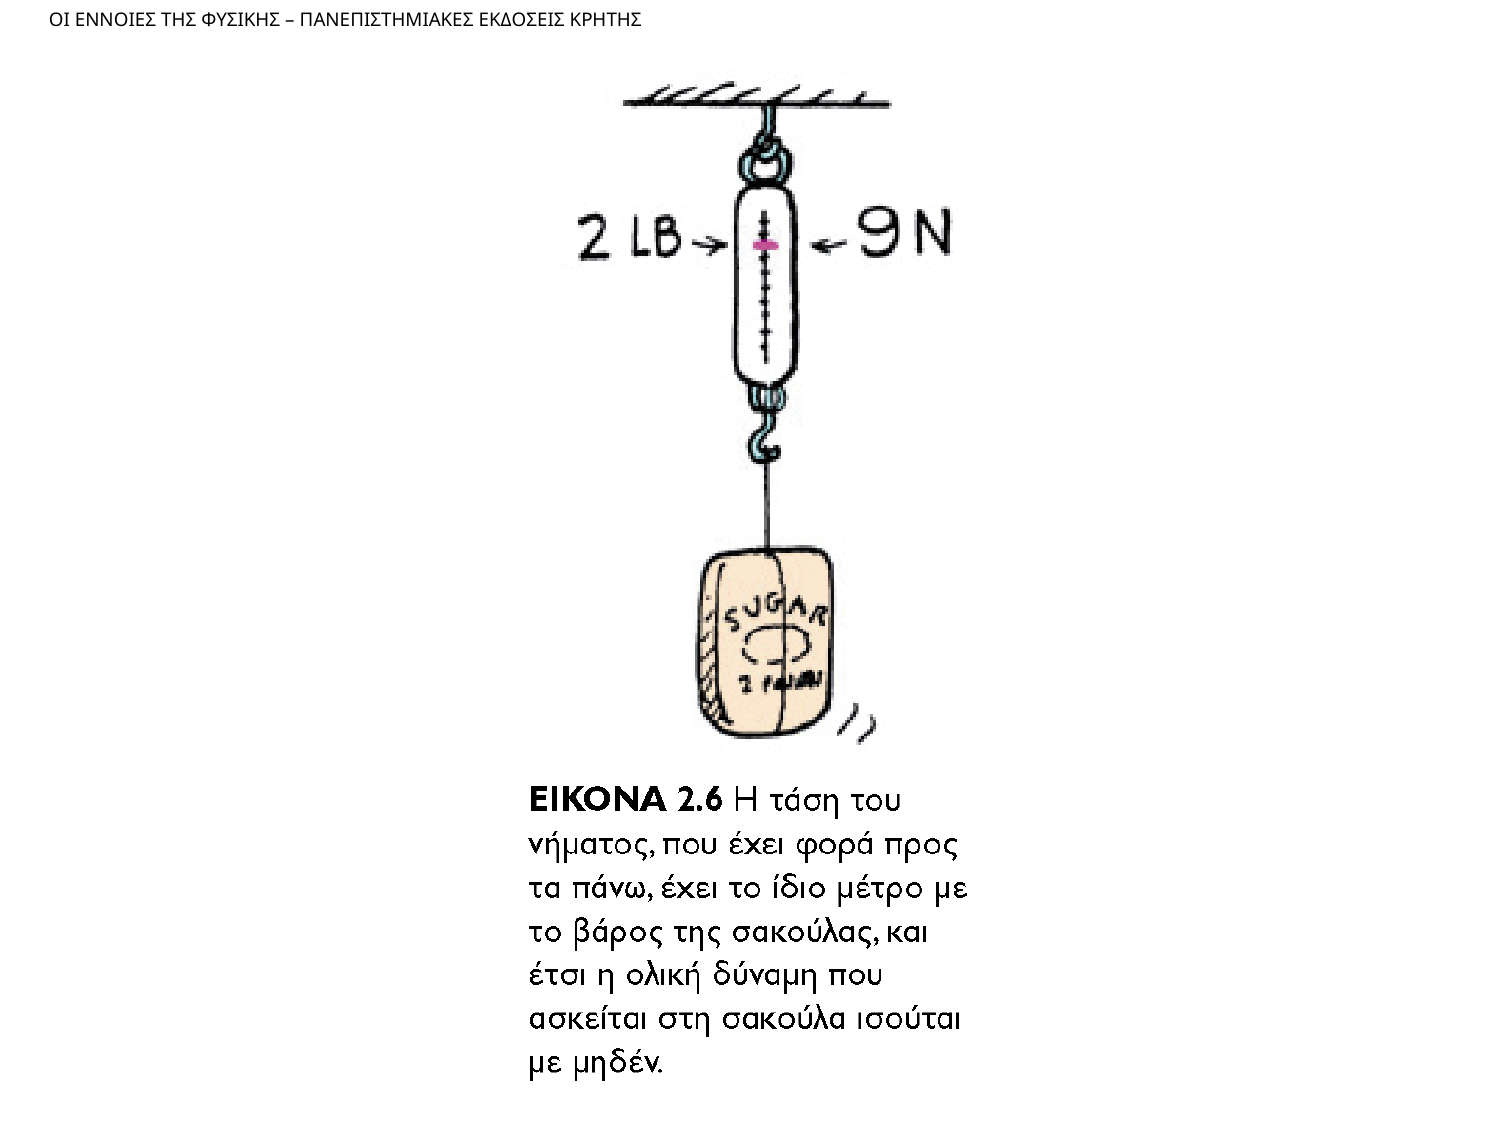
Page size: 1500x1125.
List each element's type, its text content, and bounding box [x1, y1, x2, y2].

text_box OI ENNOIEΣ THΣ ΦYΣIKHΣ – ΠANEΠIΣTHMIAKEΣ EKΔOΣEIΣ KPHTHΣ [34, 0, 657, 38]
picture [496, 49, 1001, 1113]
